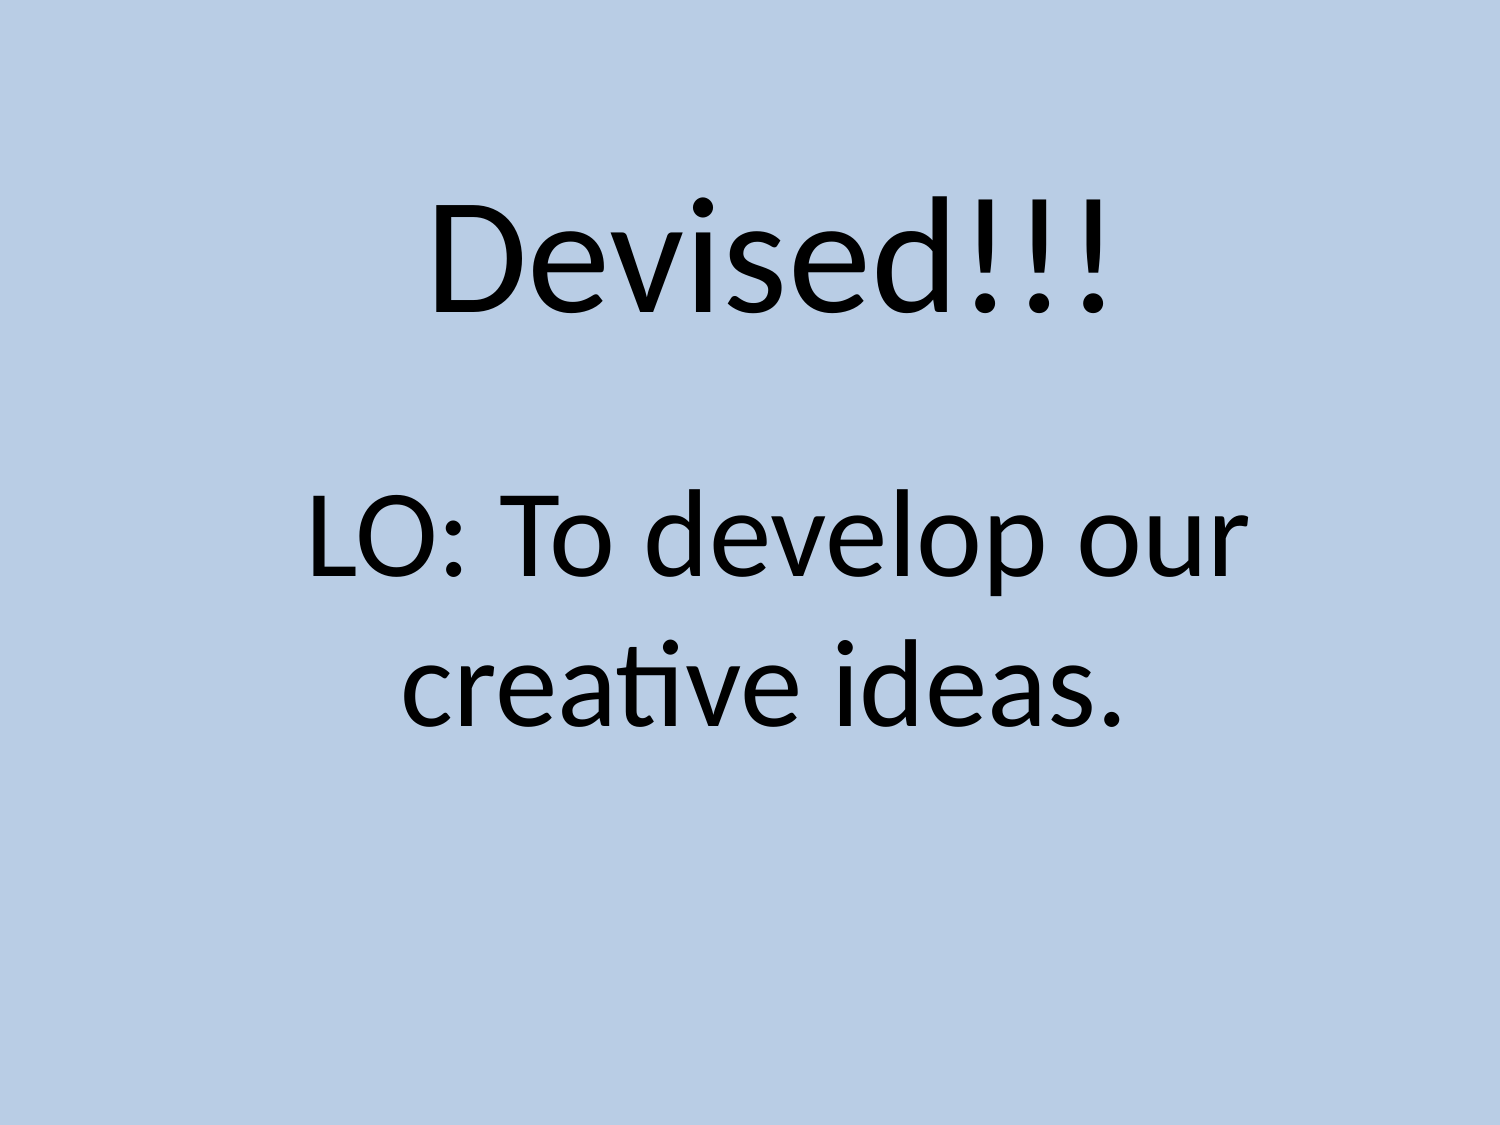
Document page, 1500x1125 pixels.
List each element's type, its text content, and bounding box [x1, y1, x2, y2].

subtitle LO: To develop our creative ideas. [253, 444, 1304, 732]
title Devised!!! [135, 125, 1411, 367]
